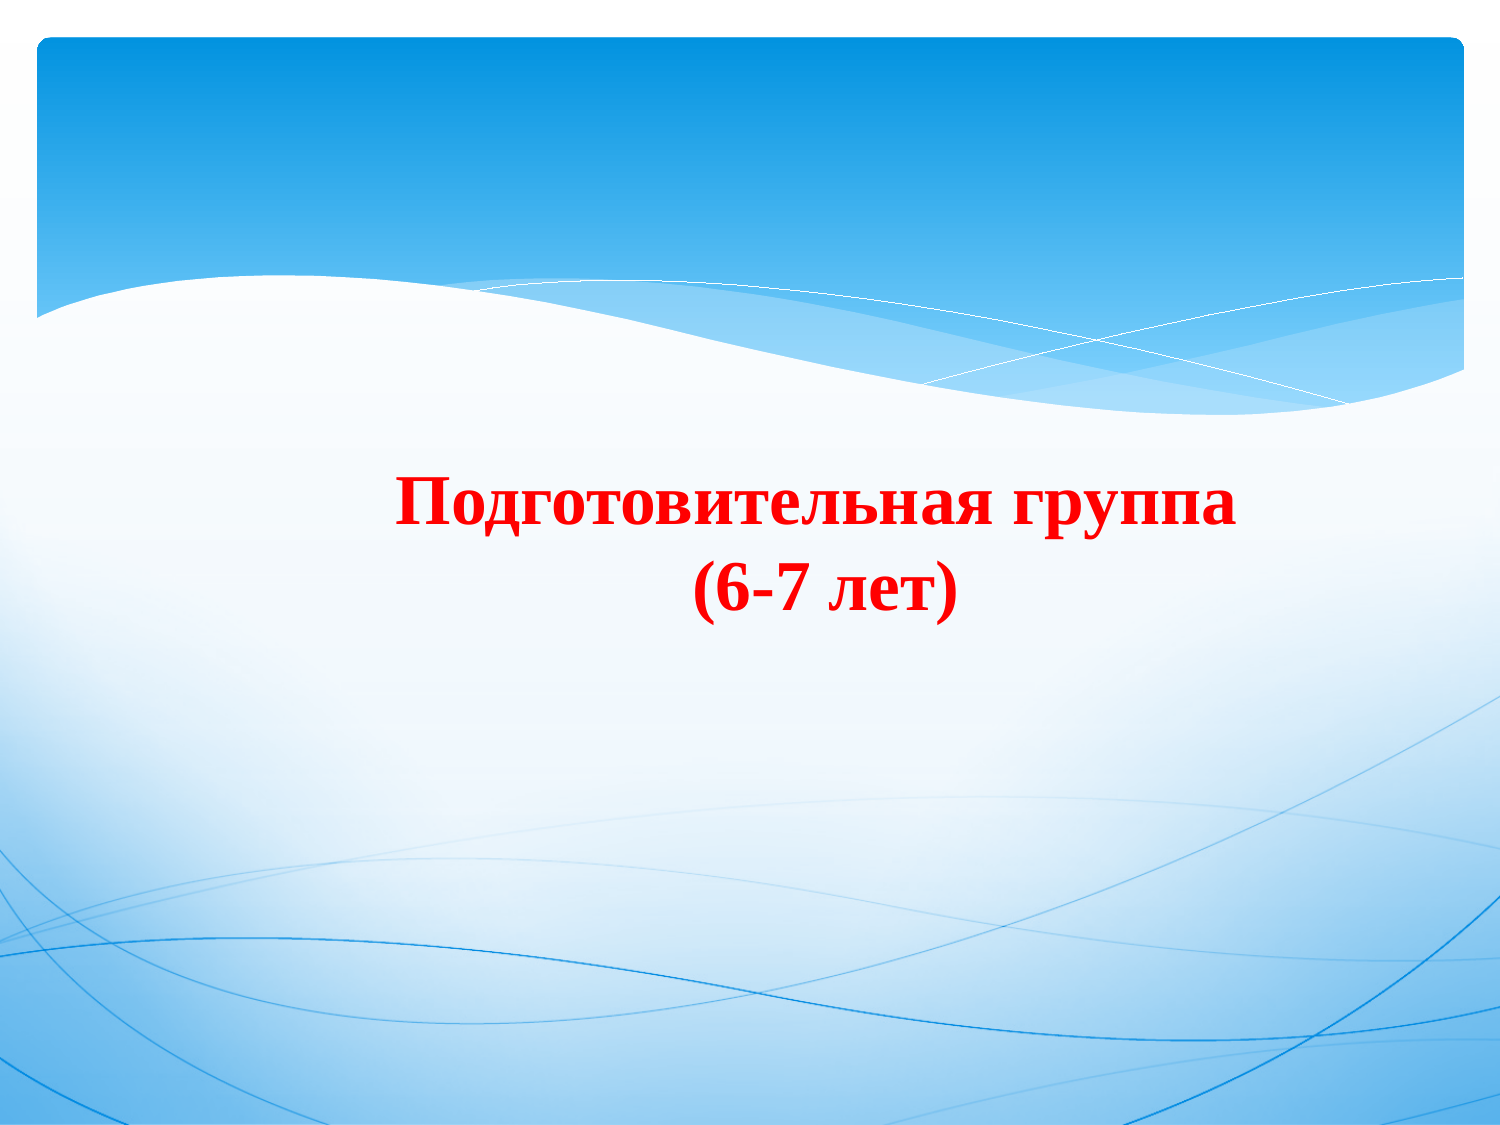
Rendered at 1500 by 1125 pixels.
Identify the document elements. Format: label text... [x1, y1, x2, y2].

title Подготовительная группа (6-7 лет) [210, 445, 1441, 633]
